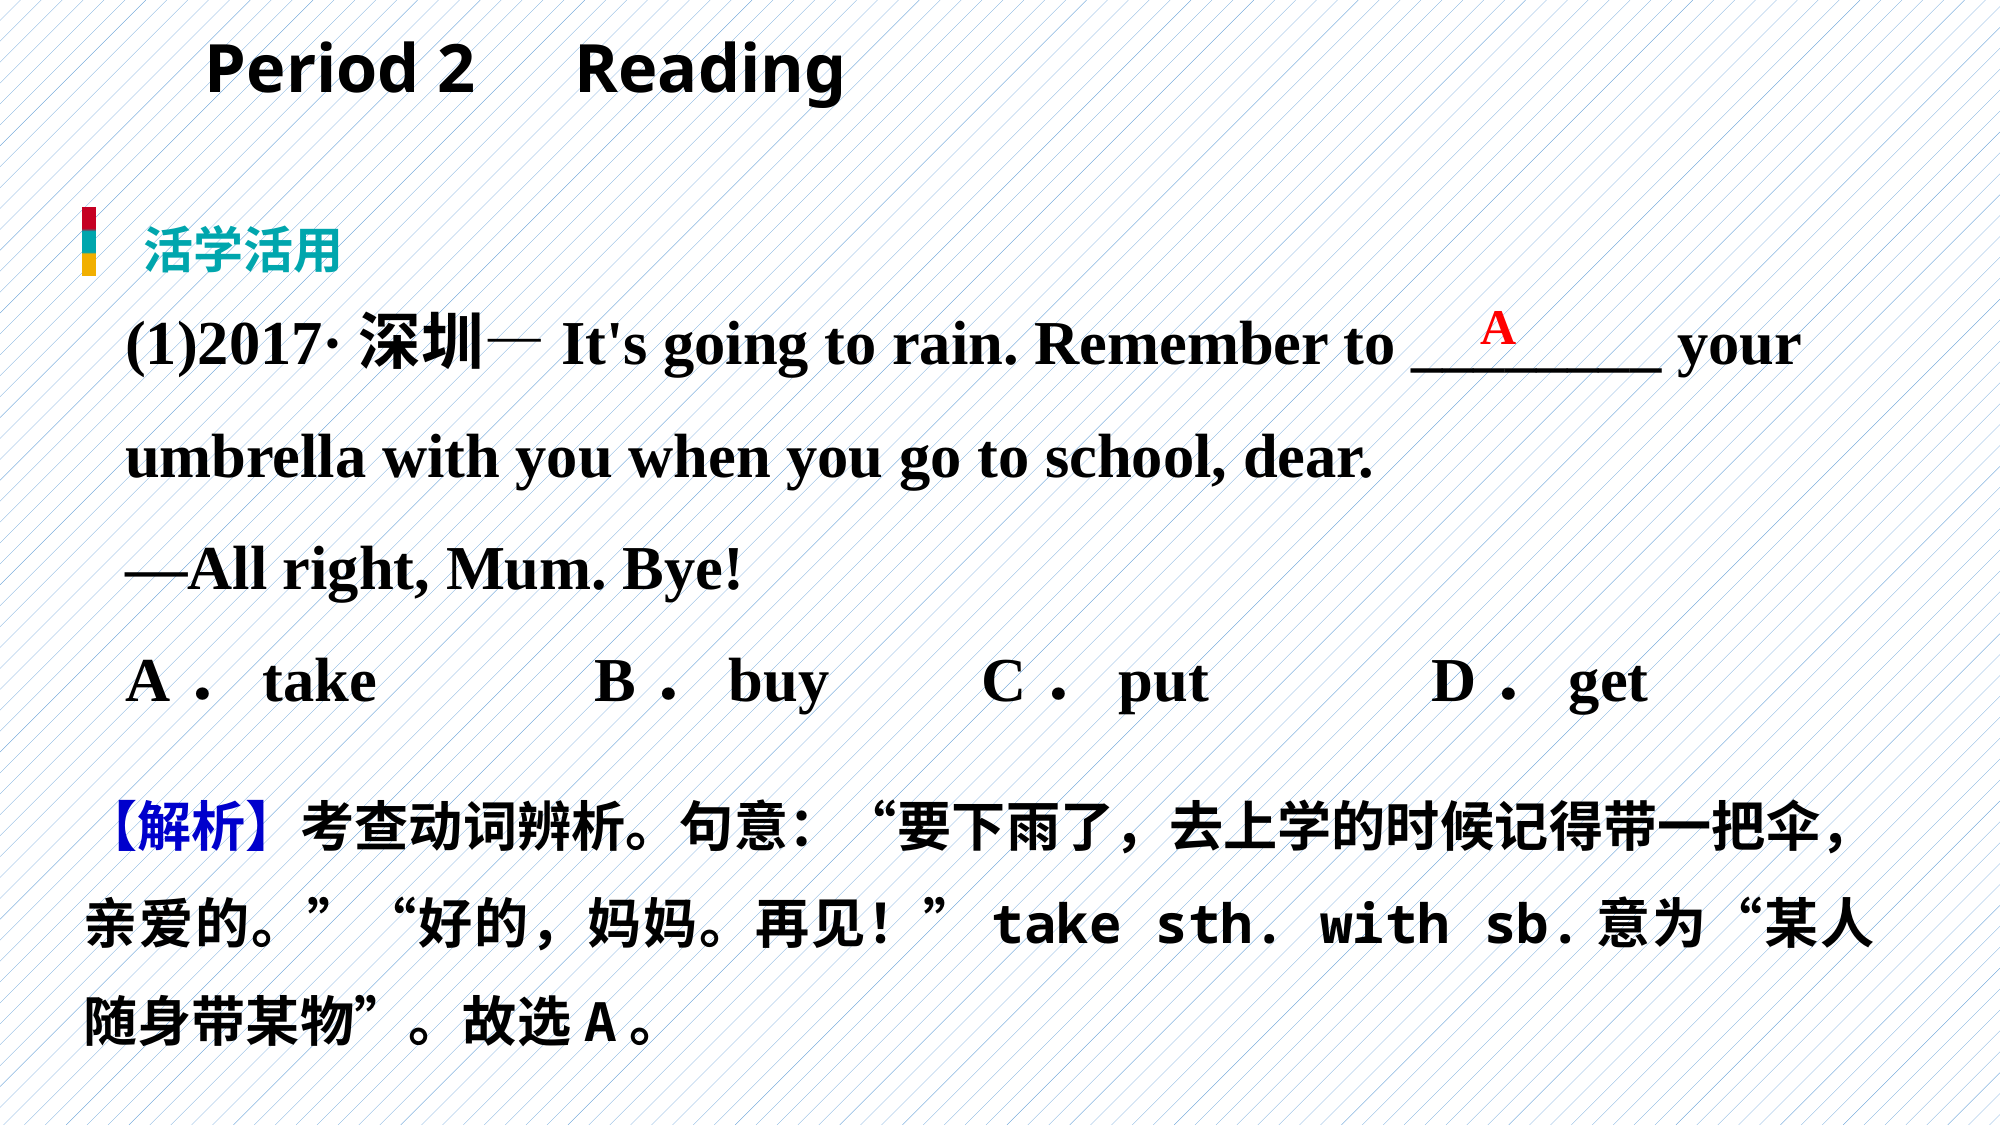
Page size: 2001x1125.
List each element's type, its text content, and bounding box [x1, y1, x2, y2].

text_box Period 2 Reading [190, 18, 862, 114]
text_box 【解析】考查动词辨析。句意：“要下雨了，去上学的时候记得带一把伞，亲爱的。”“好的，妈妈。再见！”take sth. with sb.意为“某人随身带某物”。故选A。 [68, 752, 1890, 1060]
picture [82, 207, 96, 276]
text_box A [1465, 287, 1610, 362]
text_box 活学活用 [128, 181, 370, 257]
text_box (1)2017·深圳—It's going to rain. Remember to ________ your umbrella with you when you go to school, dear. —All right, Mum. Bye! A．take B．buy C．put D．get [66, 257, 1939, 722]
